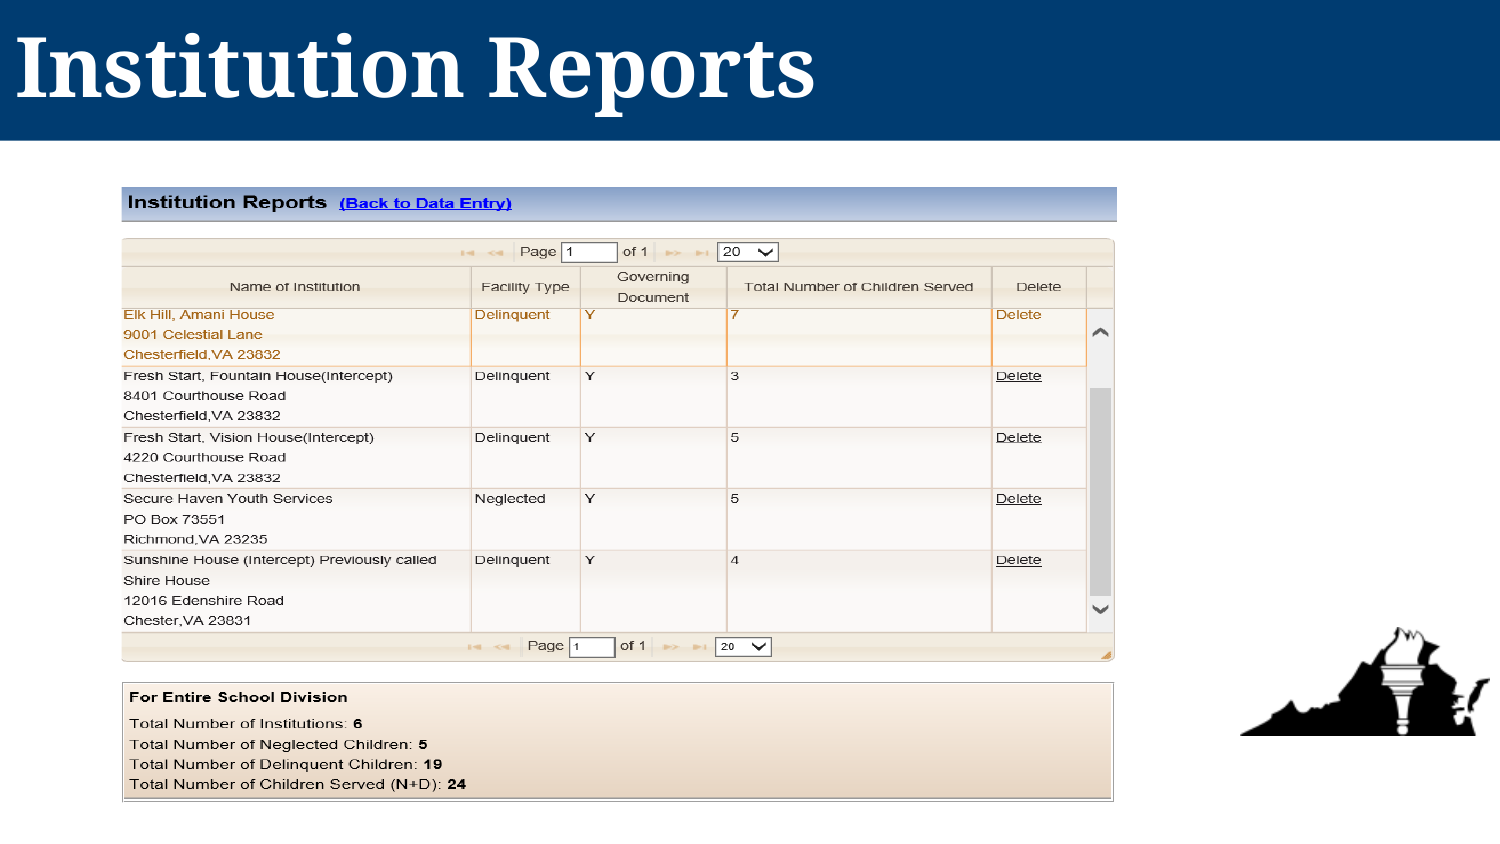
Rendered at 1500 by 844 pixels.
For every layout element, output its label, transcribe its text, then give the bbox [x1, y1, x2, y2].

picture [121, 176, 1121, 804]
picture [1240, 627, 1490, 736]
title Institution Reports [0, 0, 1500, 141]
